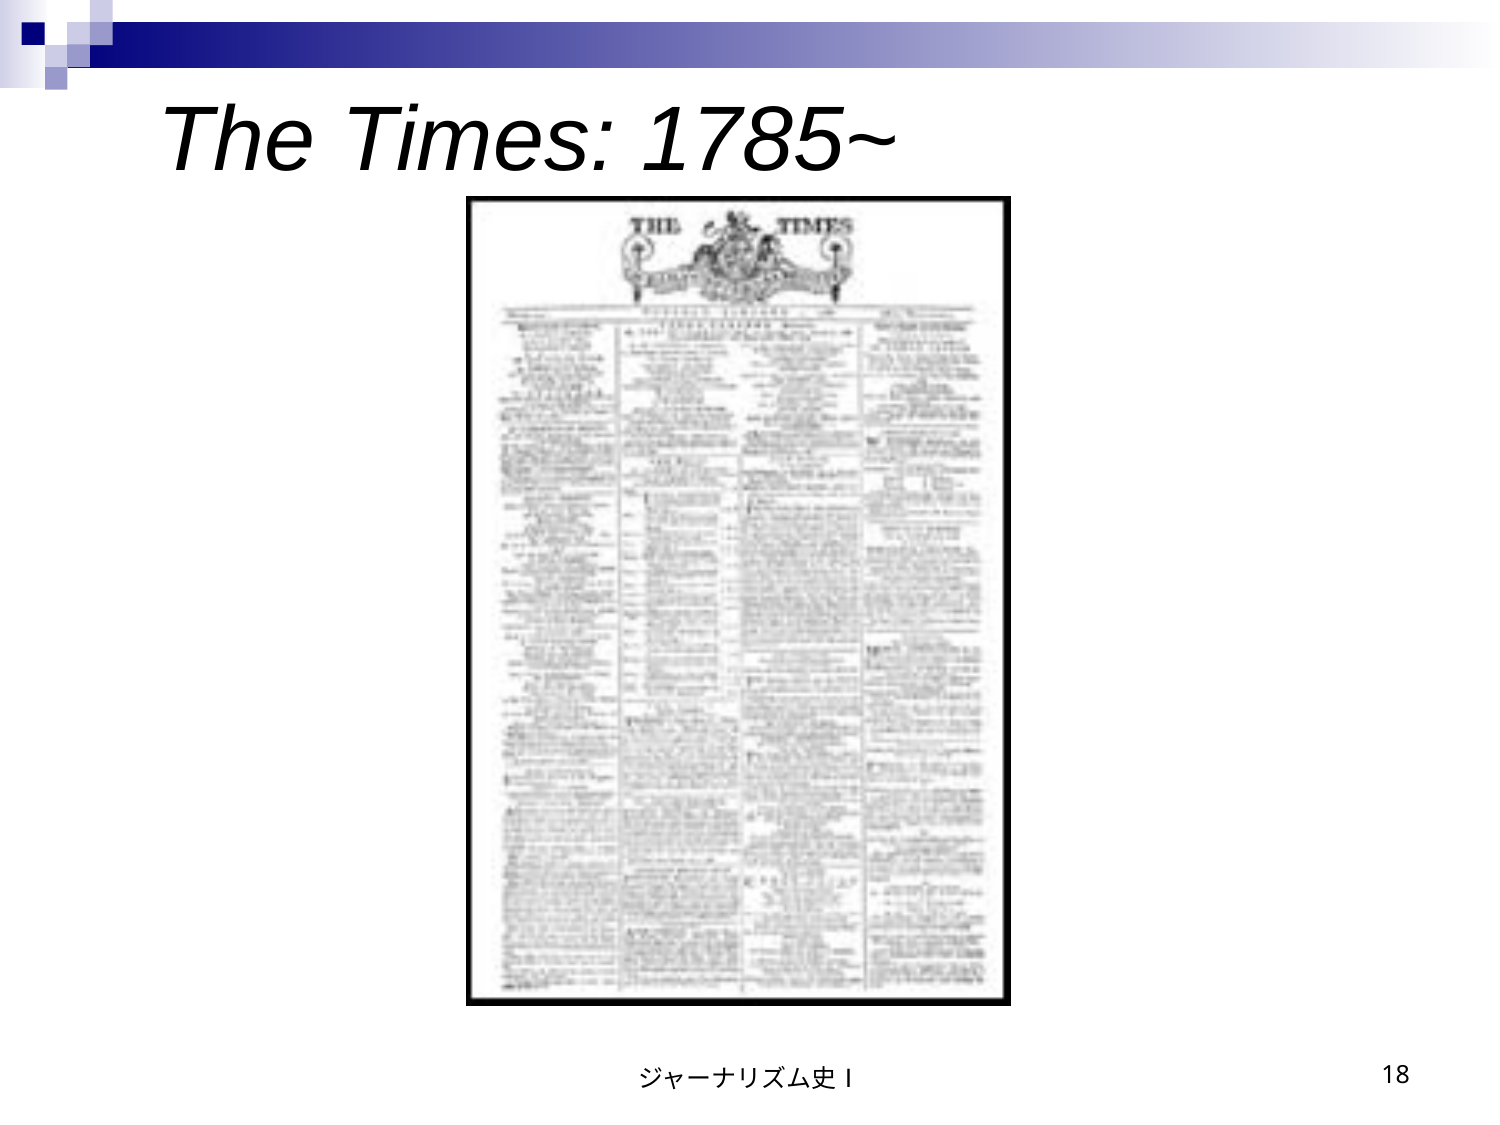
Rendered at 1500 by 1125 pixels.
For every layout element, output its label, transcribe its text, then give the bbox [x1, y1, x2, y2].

slide_number 18 [1074, 1024, 1426, 1101]
title The Times: 1785~ [142, 71, 1341, 197]
footer ジャーナリズム史Ⅰ [512, 1024, 988, 1101]
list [466, 196, 1011, 1006]
